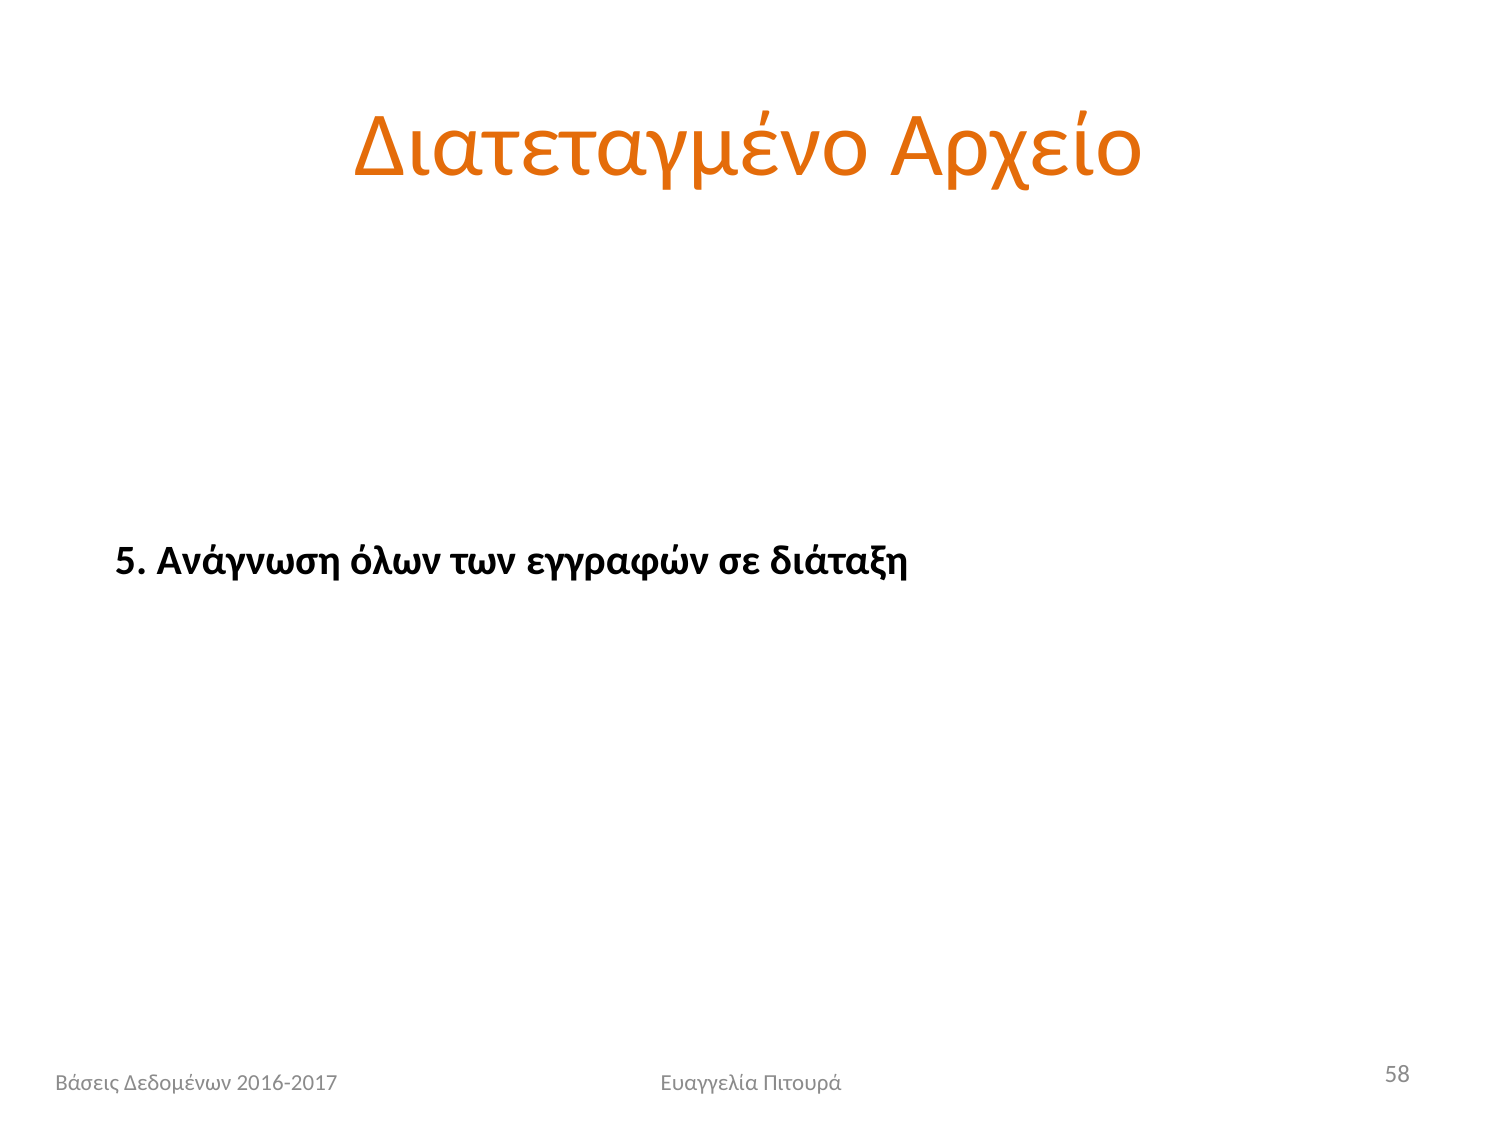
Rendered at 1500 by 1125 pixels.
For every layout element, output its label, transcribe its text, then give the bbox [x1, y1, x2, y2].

text_box 5. Ανάγνωση όλων των εγγραφών σε διάταξη [99, 525, 1400, 590]
title Διατεταγμένο Αρχείο [75, 45, 1425, 233]
slide_number Βάσεις Δεδομένων 2016-2017 [40, 1051, 391, 1112]
slide_number 58 [1074, 1042, 1425, 1103]
footer Ευαγγελία Πιτουρά [513, 1051, 989, 1112]
